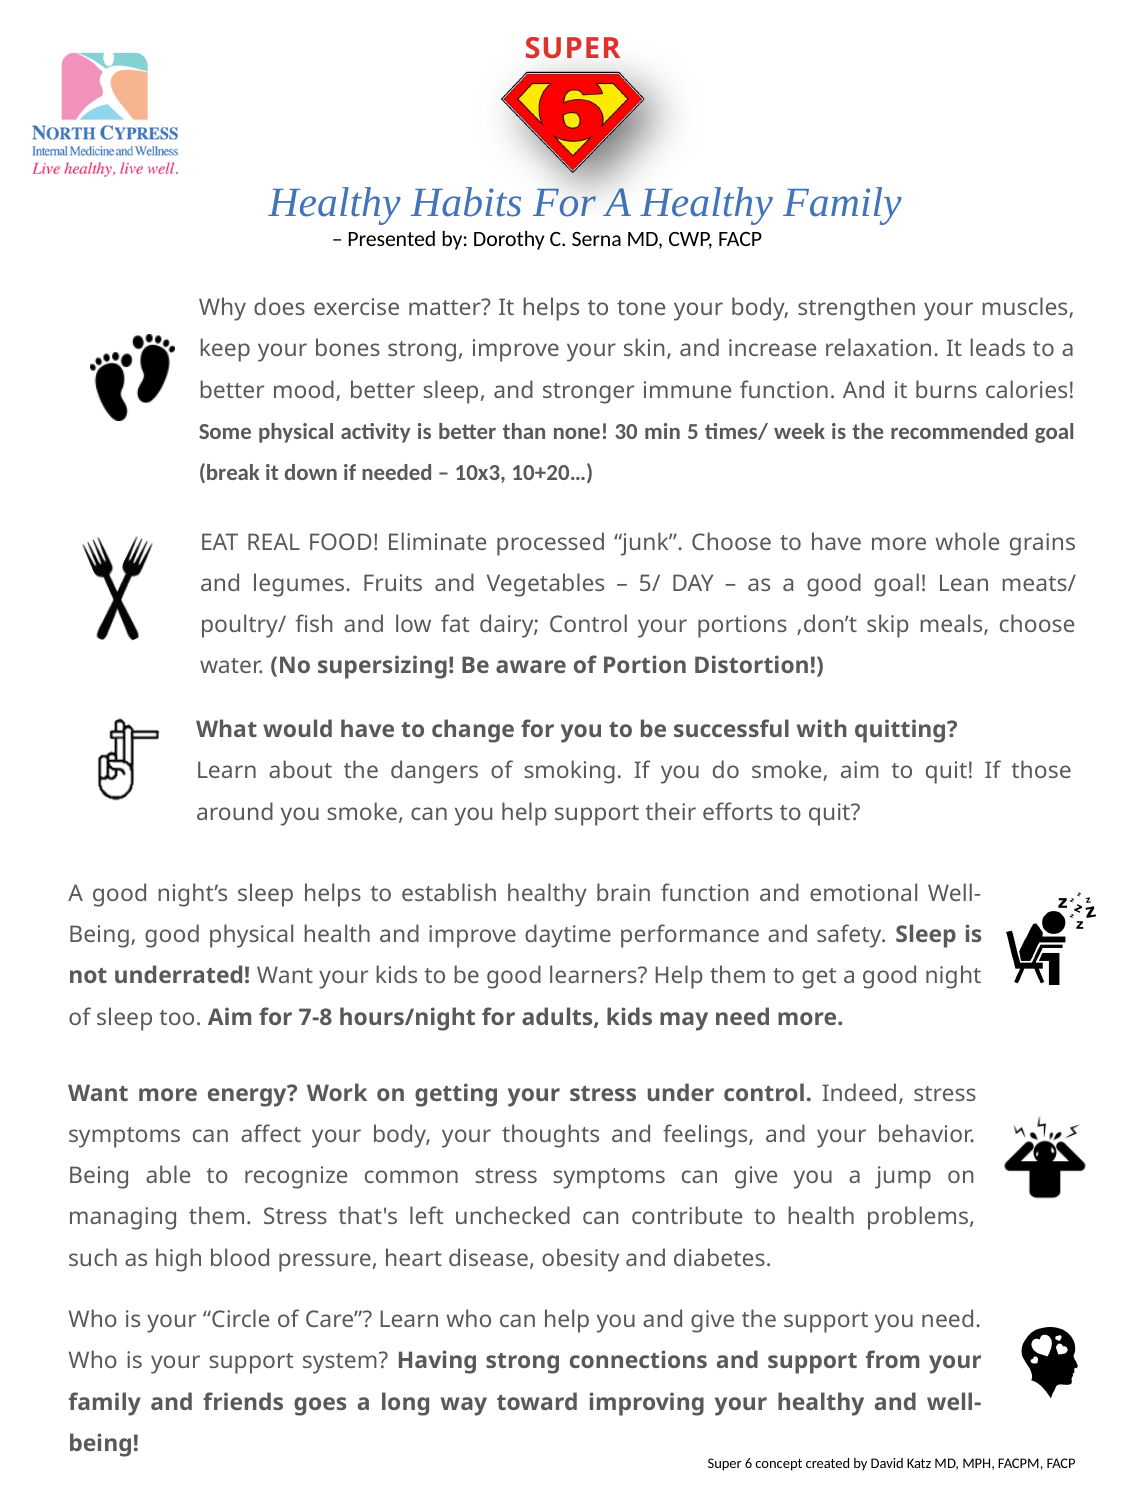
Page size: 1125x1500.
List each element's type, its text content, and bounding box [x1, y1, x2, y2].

picture [135, 528, 158, 588]
text_box Who is your “Circle of Care”? Learn who can help you and give the support you need. Who is your support system? Having strong connections and support from your family and friends goes a long way toward improving your healthy and well-being! [53, 1283, 998, 1464]
text_box EAT REAL FOOD! Eliminate processed “junk”. Choose to have more whole grains and legumes. Fruits and Vegetables – 5/ DAY – as a good goal! Lean meats/ poultry/ fish and low fat dairy; Control your portions ,don’t skip meals, choose water. (No supersizing! Be aware of Portion Distortion!) [185, 506, 1093, 686]
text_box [488, 22, 667, 188]
text_box Why does exercise matter? It helps to tone your body, strengthen your muscles, keep your bones strong, improve your skin, and increase relaxation. It leads to a better mood, better sleep, and stronger immune function. And it burns calories! Some physical activity is better than none! 30 min 5 times/ week is the recommended goal (break it down if needed – 10x3, 10+20…) [183, 271, 1091, 493]
picture [27, 35, 185, 193]
picture [91, 616, 100, 638]
picture [78, 529, 100, 583]
text_box – Presented by: Dorothy C. Serna MD, CWP, FACP [317, 217, 880, 259]
picture [999, 1112, 1092, 1205]
text_box Healthy Habits For A Healthy Family [185, 166, 487, 232]
picture [1000, 1313, 1099, 1412]
picture [1006, 892, 1096, 985]
picture [90, 334, 176, 422]
text_box Want more energy? Work on getting your stress under control. Indeed, stress symptoms can affect your body, your thoughts and feelings, and your behavior. Being able to recognize common stress symptoms can give you a jump on managing them. Stress that's left unchecked can contribute to health problems, such as high blood pressure, heart disease, obesity and diabetes. [53, 1057, 992, 1279]
picture [86, 712, 176, 802]
text_box A good night’s sleep helps to establish healthy brain function and emotional Well-Being, good physical health and improve daytime performance and safety. Sleep is not underrated! Want your kids to be good learners? Help them to get a good night of sleep too. Aim for 7-8 hours/night for adults, kids may need more. [53, 857, 998, 1038]
text_box Super 6 concept created by David Katz MD, MPH, FACPM, FACP [455, 1446, 1091, 1480]
picture [135, 612, 145, 639]
text_box What would have to change for you to be successful with quitting? Learn about the dangers of smoking. If you do smoke, aim to quit! If those around you smoke, can you help support their efforts to quit? [181, 693, 1088, 833]
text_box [100, 526, 135, 645]
text_box Healthy Habits For A Healthy Family [699, 166, 986, 232]
